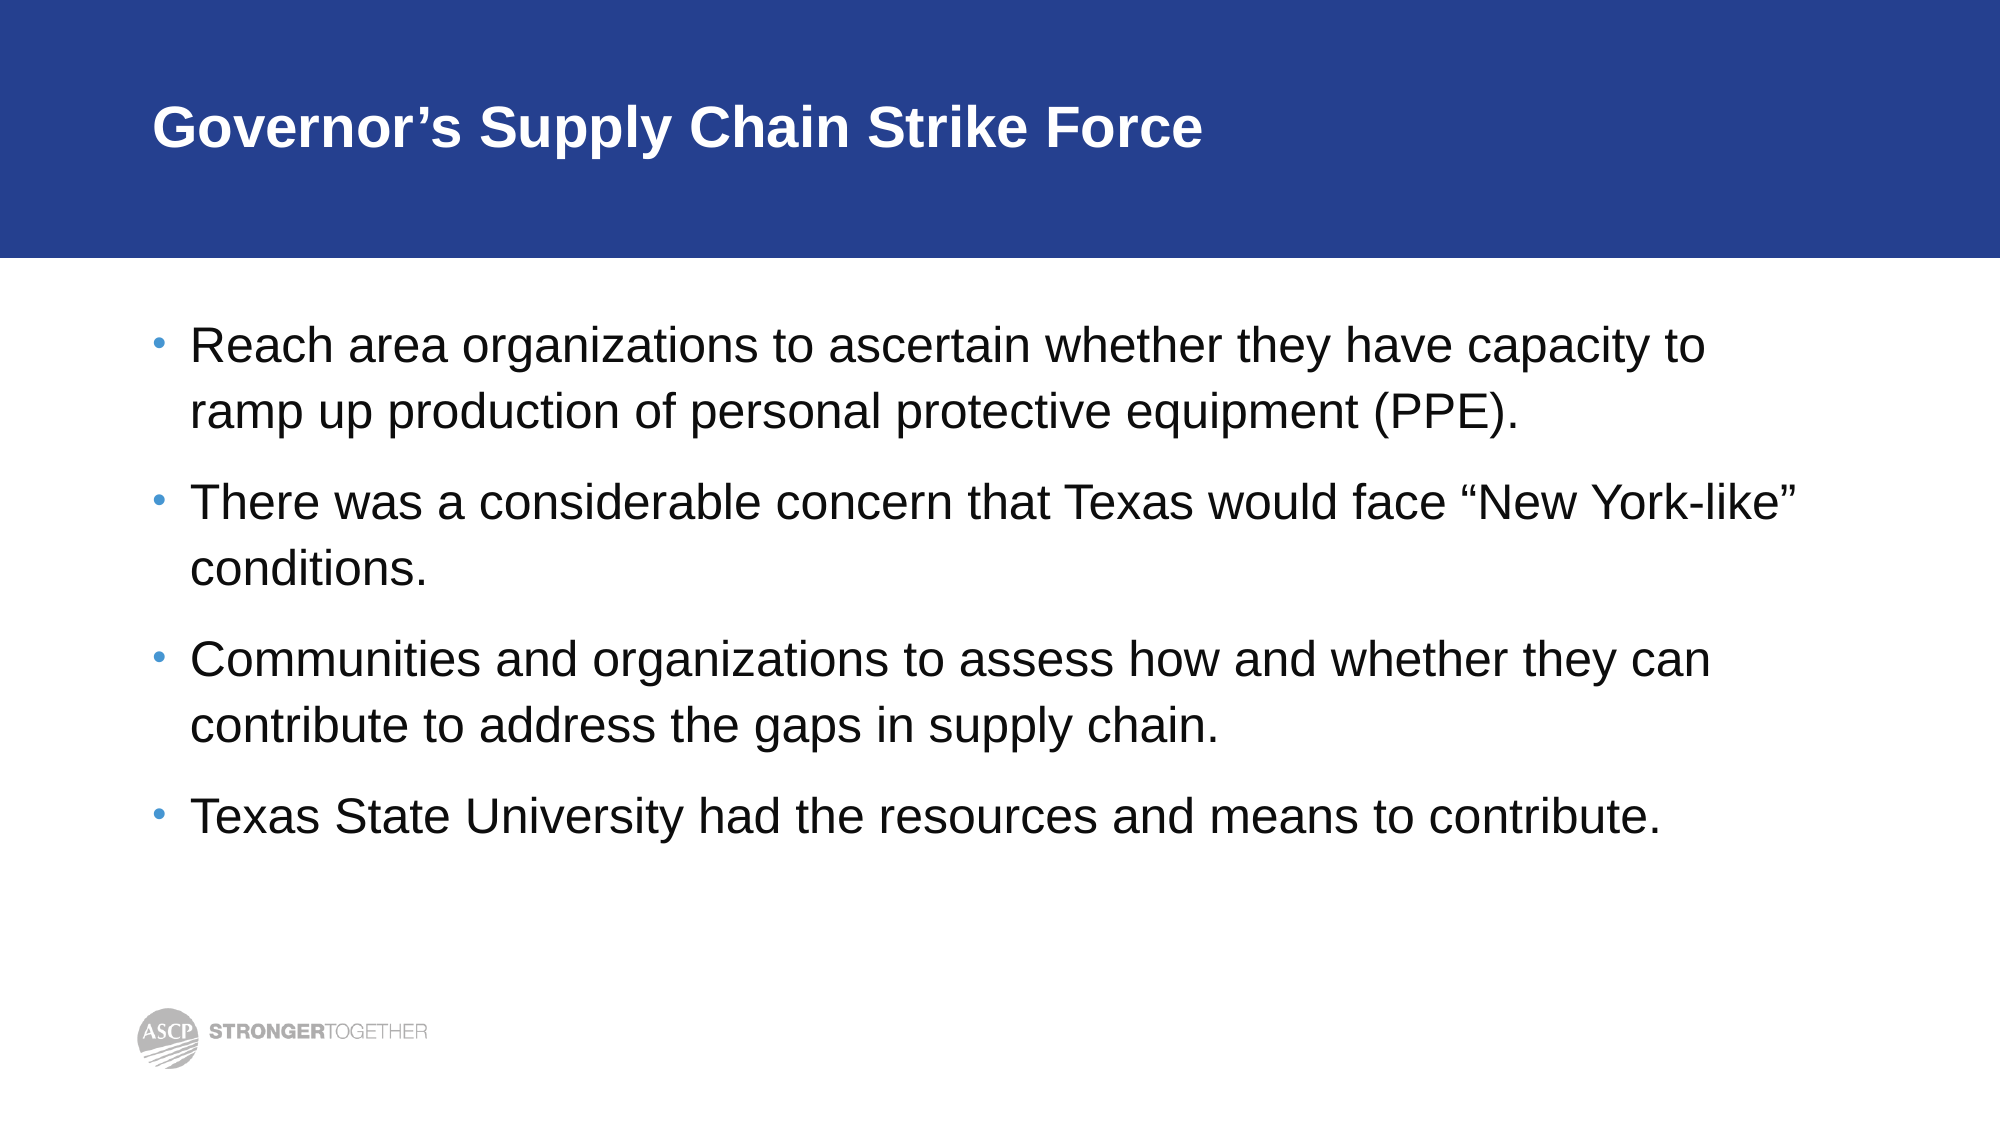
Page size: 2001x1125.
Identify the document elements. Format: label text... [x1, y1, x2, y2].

list Reach area organizations to ascertain whether they have capacity to ramp up production of personal protective equipment (PPE). There was a considerable concern that Texas would face “New York-like” conditions. Communities and organizations to assess how and whether they can contribute to address the gaps in supply chain. Texas State University had the resources and means to contribute. [137, 299, 1834, 966]
title Governor’s Supply Chain Strike Force [137, 33, 1834, 225]
